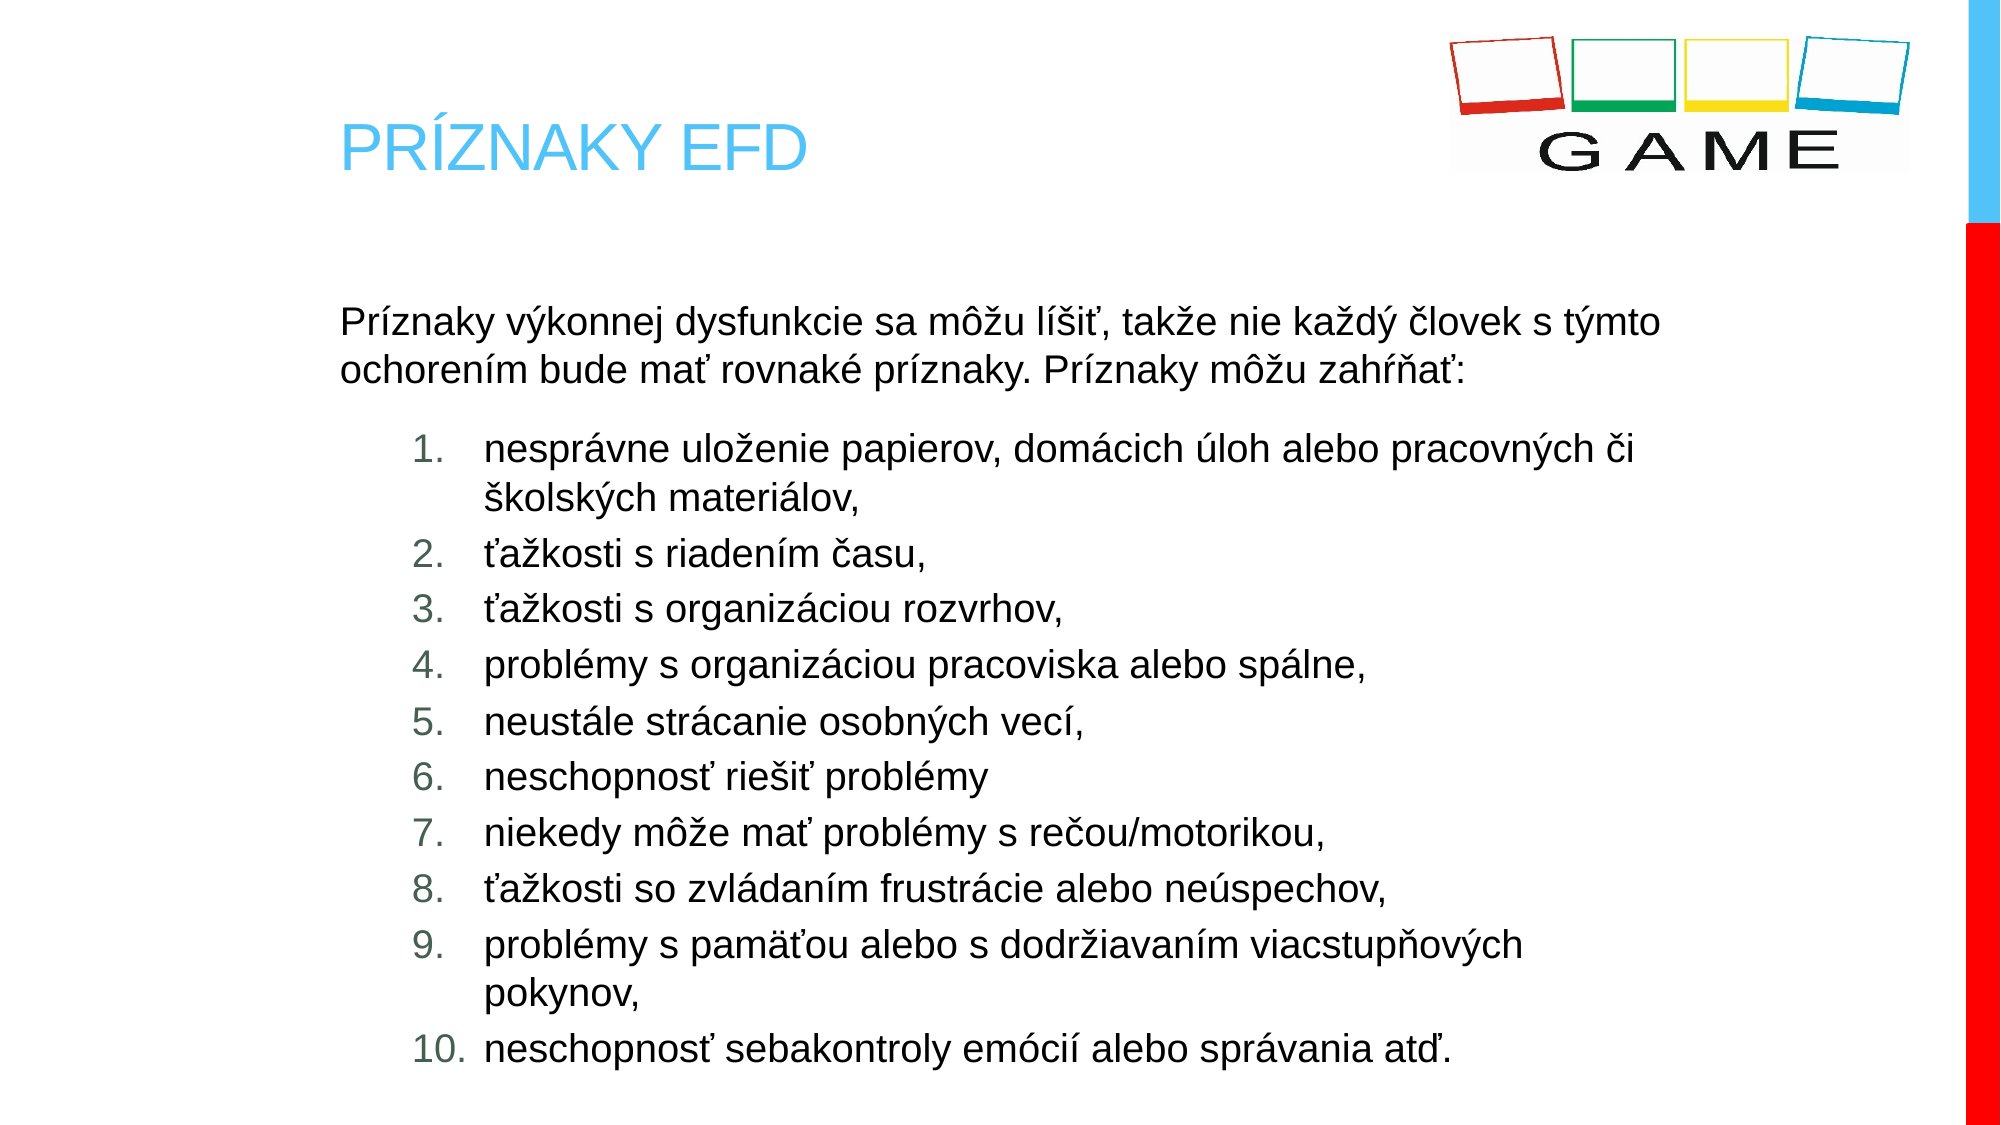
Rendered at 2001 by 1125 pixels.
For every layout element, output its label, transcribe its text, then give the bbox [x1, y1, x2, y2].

title Príznaky EFD [324, 54, 1275, 191]
list Príznaky výkonnej dysfunkcie sa môžu líšiť, takže nie každý človek s týmto ochorením bude mať rovnaké príznaky. Príznaky môžu zahŕňať: nesprávne uloženie papierov, domácich úloh alebo pracovných či školských materiálov, ťažkosti s riadením času, ťažkosti s organizáciou rozvrhov, problémy s organizáciou pracoviska alebo spálne, neustále strácanie osobných vecí, neschopnosť riešiť problémy niekedy môže mať problémy s rečou/motorikou, ťažkosti so zvládaním frustrácie alebo neúspechov, problémy s pamäťou alebo s dodržiavaním viacstupňových pokynov, neschopnosť sebakontroly emócií alebo správania atď. [324, 287, 1697, 1083]
picture [1449, 36, 1910, 173]
